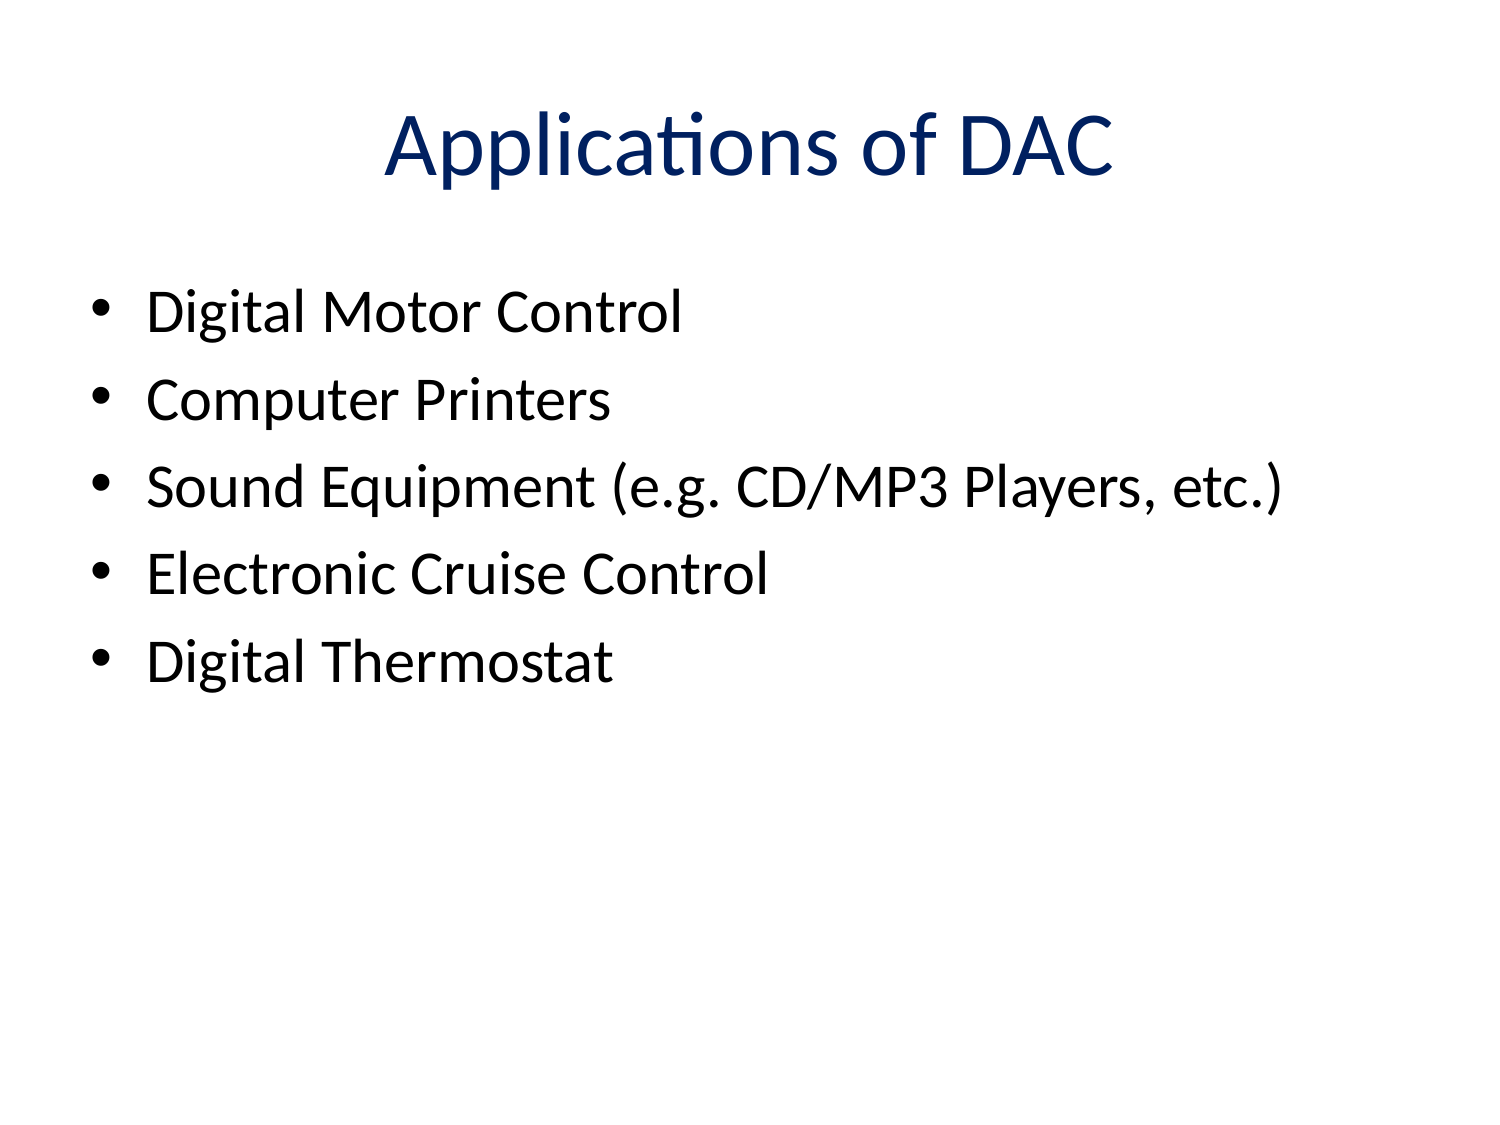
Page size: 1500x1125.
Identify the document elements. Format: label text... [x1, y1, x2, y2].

list Digital Motor Control Computer Printers Sound Equipment (e.g. CD/MP3 Players, etc.) Electronic Cruise Control Digital Thermostat [75, 262, 1425, 1005]
title Applications of DAC [75, 45, 1425, 233]
